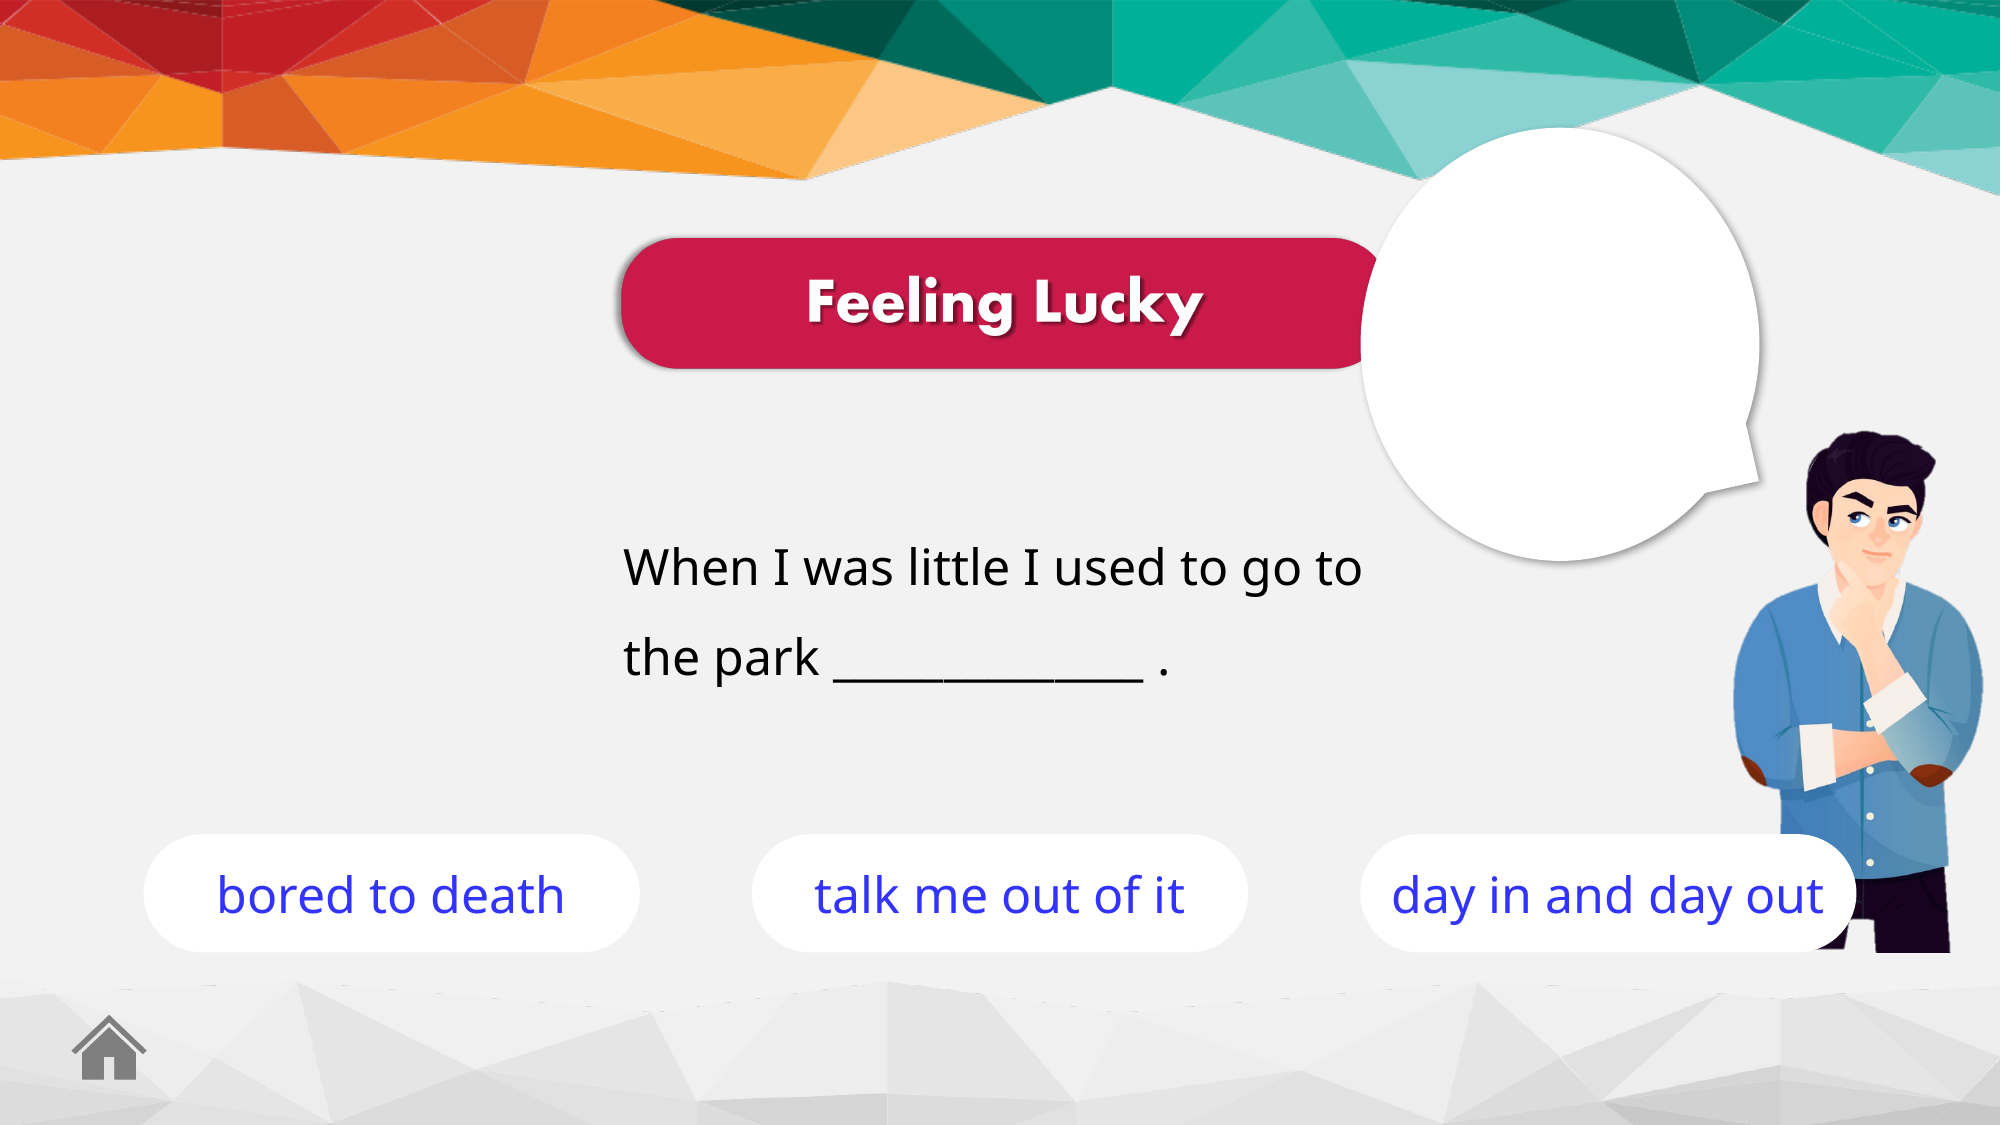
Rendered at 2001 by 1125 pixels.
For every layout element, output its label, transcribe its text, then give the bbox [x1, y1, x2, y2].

picture [0, 0, 2000, 196]
text_box day in and day out [1360, 834, 1431, 953]
picture [608, 229, 1392, 393]
text_box [1365, 125, 1762, 513]
text_box When I was little I used to go to the park ______________ . [608, 498, 1412, 693]
text_box talk me out of it [751, 834, 1249, 953]
text_box bored to death [143, 834, 640, 953]
picture [1436, 367, 2001, 953]
picture [0, 981, 2000, 1125]
